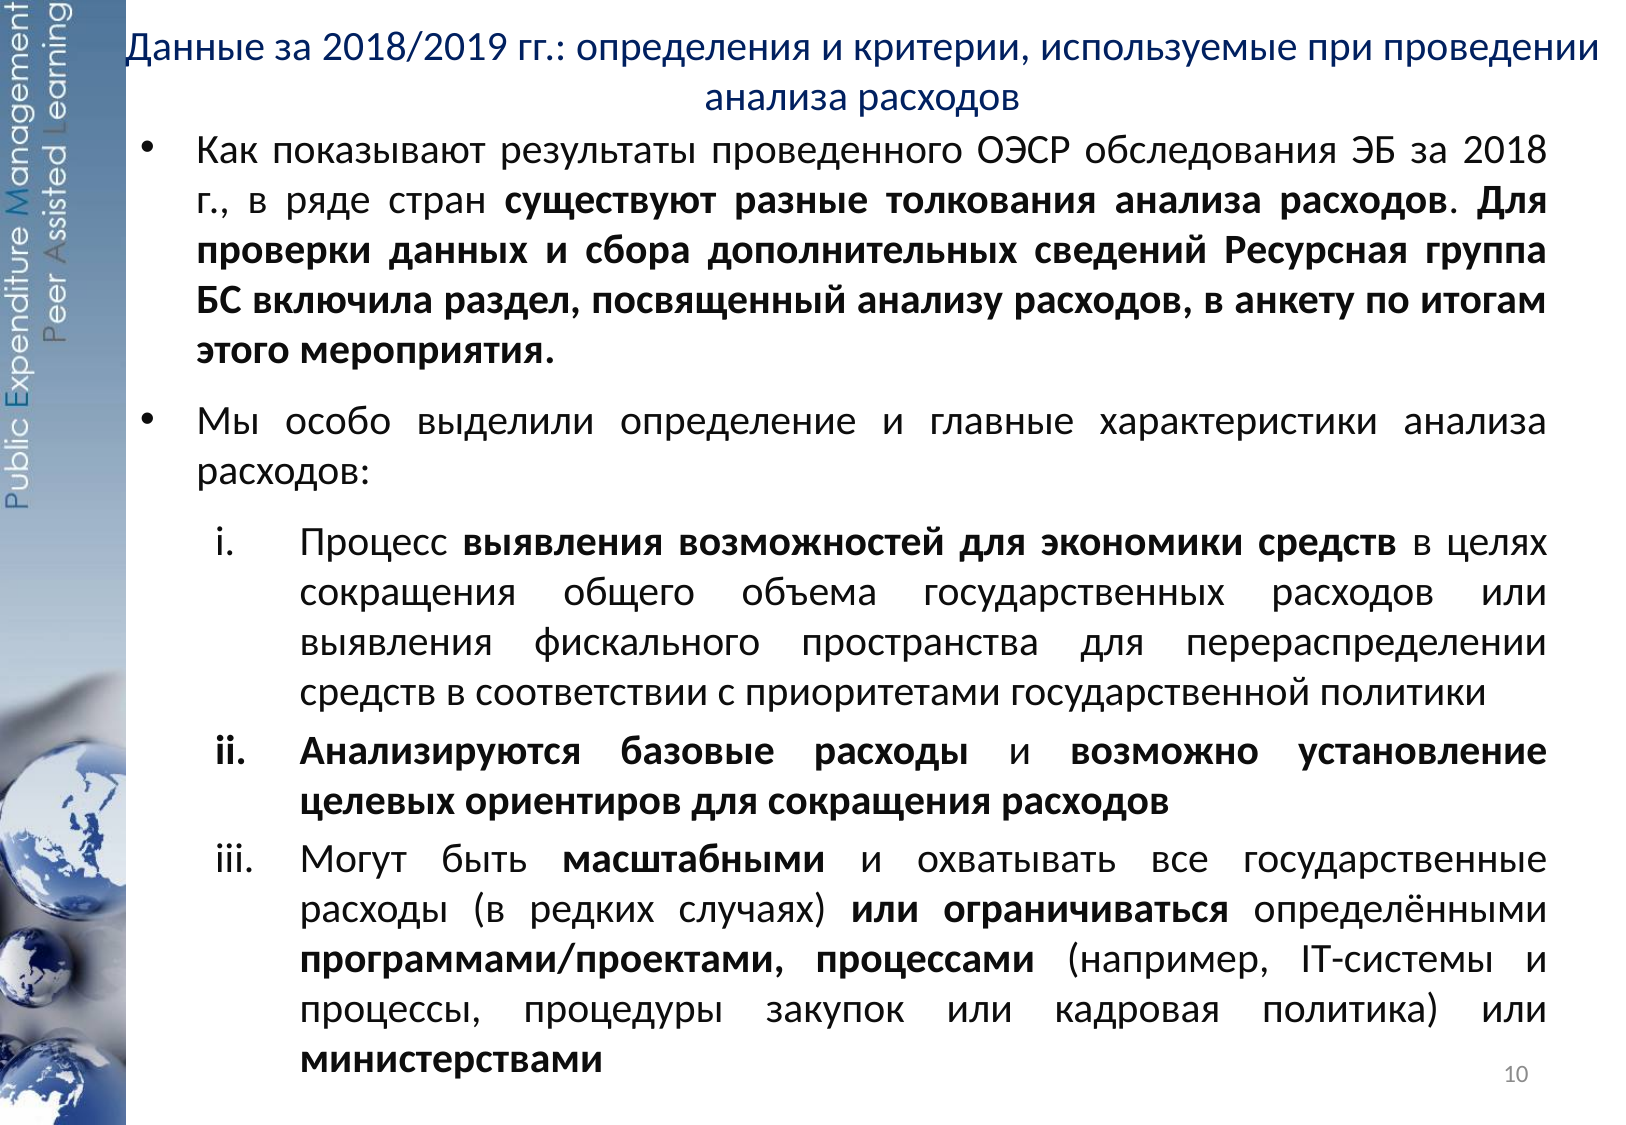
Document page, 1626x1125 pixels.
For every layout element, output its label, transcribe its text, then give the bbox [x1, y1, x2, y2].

picture [0, 0, 126, 1125]
slide_number 10 [1164, 1042, 1544, 1103]
subtitle Как показывают результаты проведенного ОЭСР обследования ЭБ за 2018 г., в ряде стран существуют разные толкования анализа расходов. Для проверки данных и сбора дополнительных сведений Ресурсная группа БС включила раздел, посвященный анализу расходов, в анкету по итогам этого мероприятия. Мы особо выделили определение и главные характеристики анализа расходов: Процесс выявления возможностей для экономики средств в целях сокращения общего объема государственных расходов или выявления фискального пространства для перераспределении средств в соответствии с приоритетами государственной политики Анализируются базовые расходы и возможно установление целевых ориентиров для сокращения расходов Могут быть масштабными и охватывать все государственные расходы (в редких случаях) или ограничиваться определёнными программами/проектами, процессами (например, IT-системы и процессы, процедуры закупок или кадровая политика) или министерствами [167, 127, 1563, 1125]
text_box Данные за 2018/2019 гг.: определения и критерии, используемые при проведении анализа расходов [145, 11, 1625, 127]
